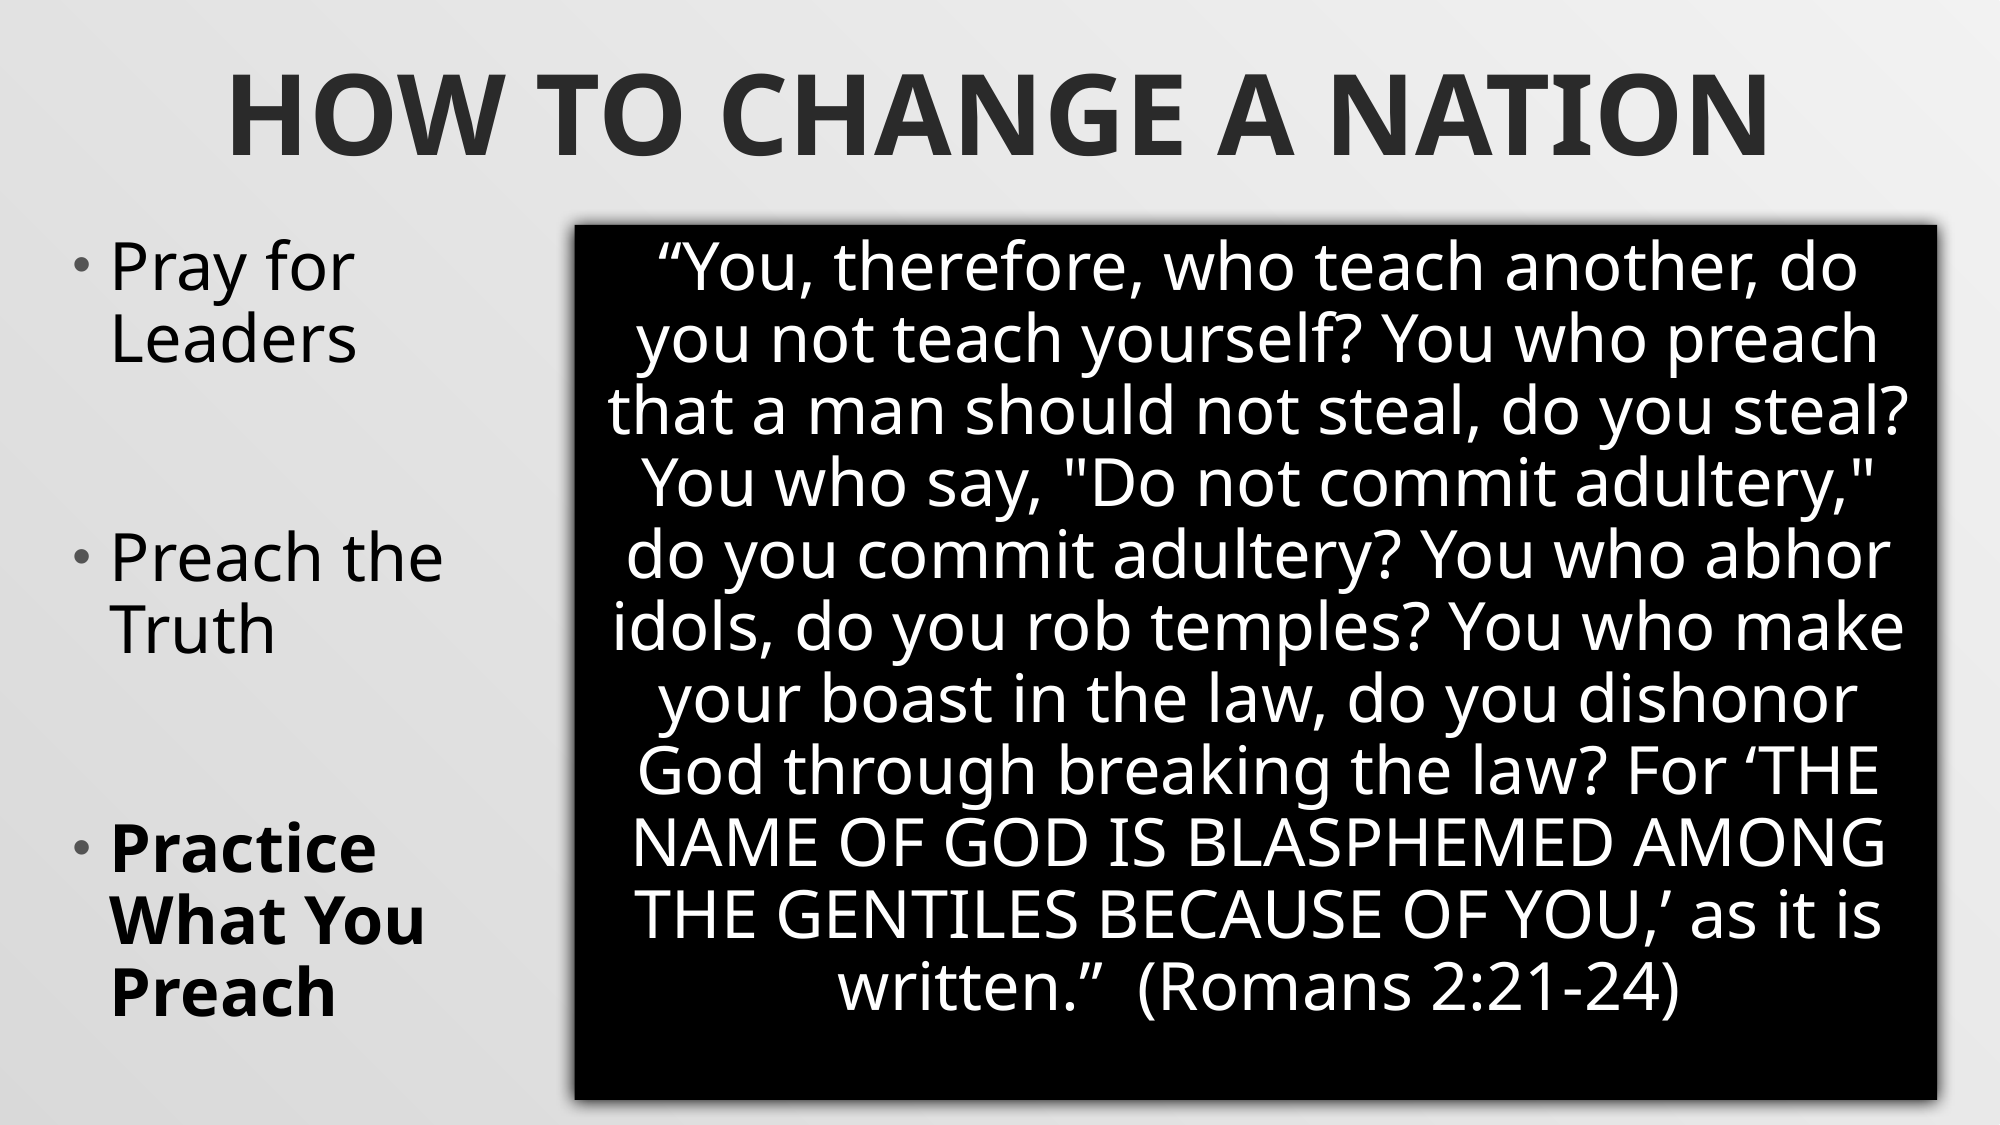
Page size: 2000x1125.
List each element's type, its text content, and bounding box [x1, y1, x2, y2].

list Pray for Leaders Preach the Truth Practice What You Preach [49, 224, 525, 1113]
text_box “You, therefore, who teach another, do you not teach yourself? You who preach that a man should not steal, do you steal? You who say, "Do not commit adultery," do you commit adultery? You who abhor idols, do you rob temples? You who make your boast in the law, do you dishonor God through breaking the law? For ‘THE NAME OF GOD IS BLASPHEMED AMONG THE GENTILES BECAUSE OF YOU,’ as it is written.” (Romans 2:21-24) [574, 224, 1938, 1100]
title How To Change A Nation [199, 38, 1800, 188]
